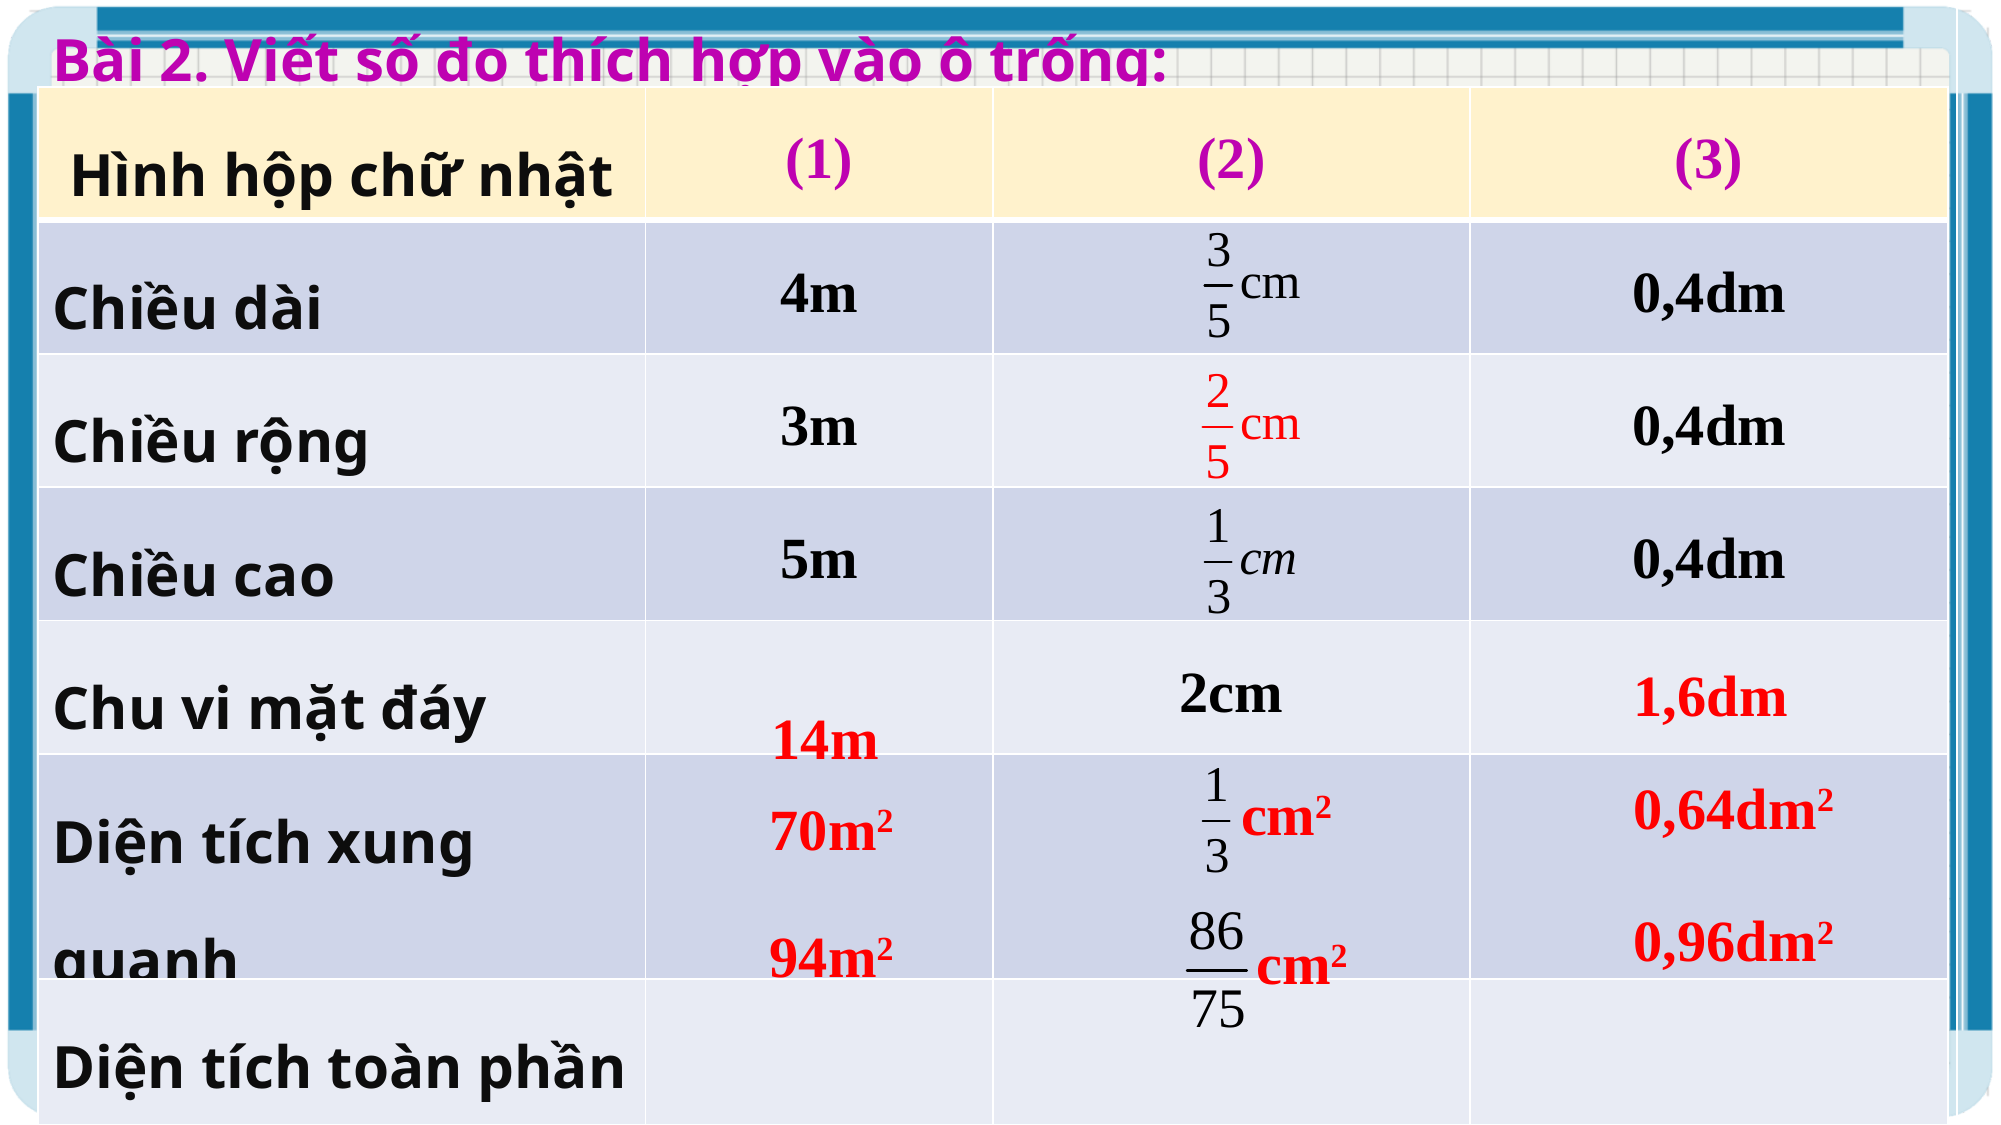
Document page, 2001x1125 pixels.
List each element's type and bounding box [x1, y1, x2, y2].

text_box [1196, 494, 1305, 625]
text_box [1196, 218, 1309, 349]
picture [1958, 0, 2001, 1125]
text_box [1194, 753, 1241, 884]
list [1177, 896, 1257, 1041]
text_box [1194, 360, 1311, 490]
table_header [1, 0, 1956, 1124]
